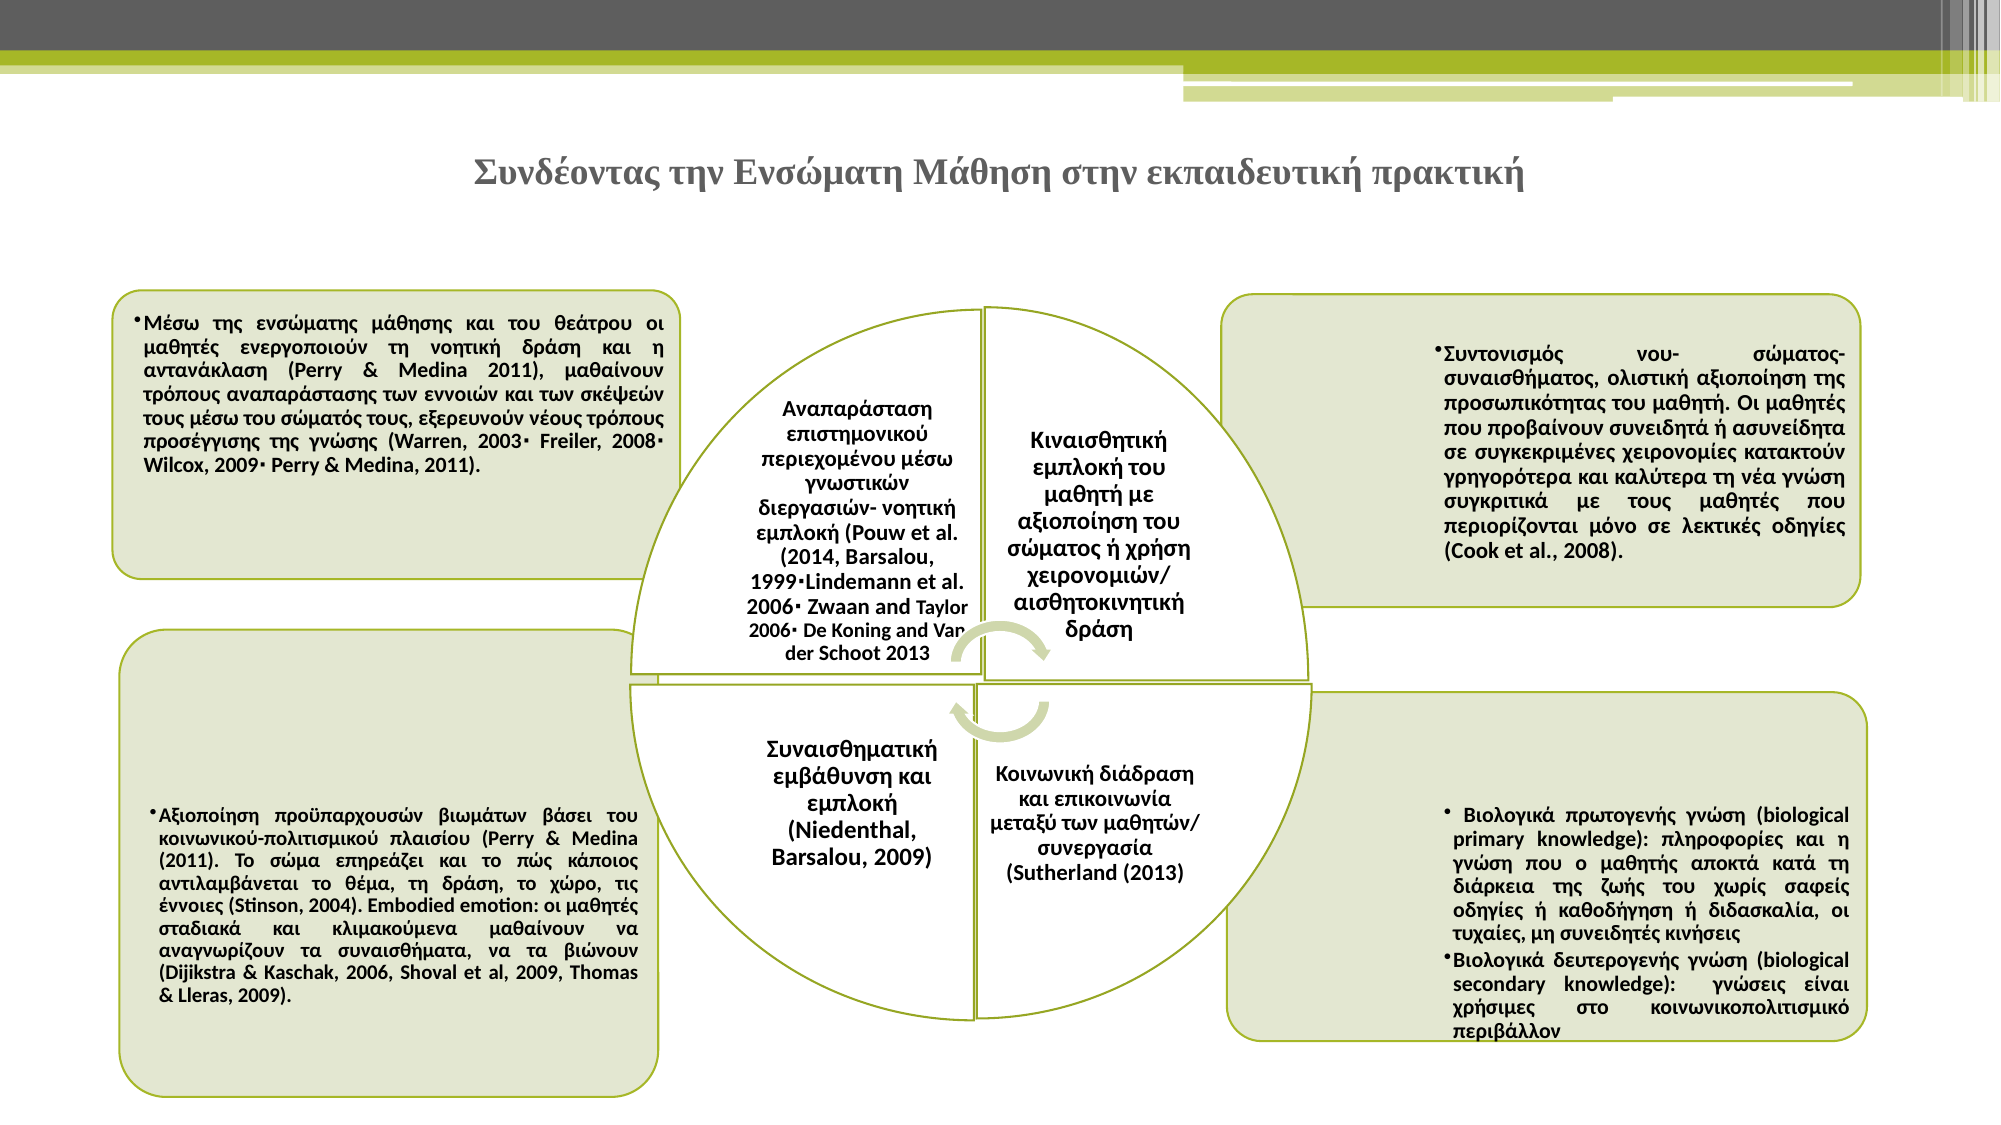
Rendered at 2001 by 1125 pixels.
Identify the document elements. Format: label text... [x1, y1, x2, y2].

title Συνδέοντας την Ενσώματη Μάθηση στην εκπαιδευτική πρακτική [99, 106, 1900, 233]
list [99, 284, 1900, 1079]
